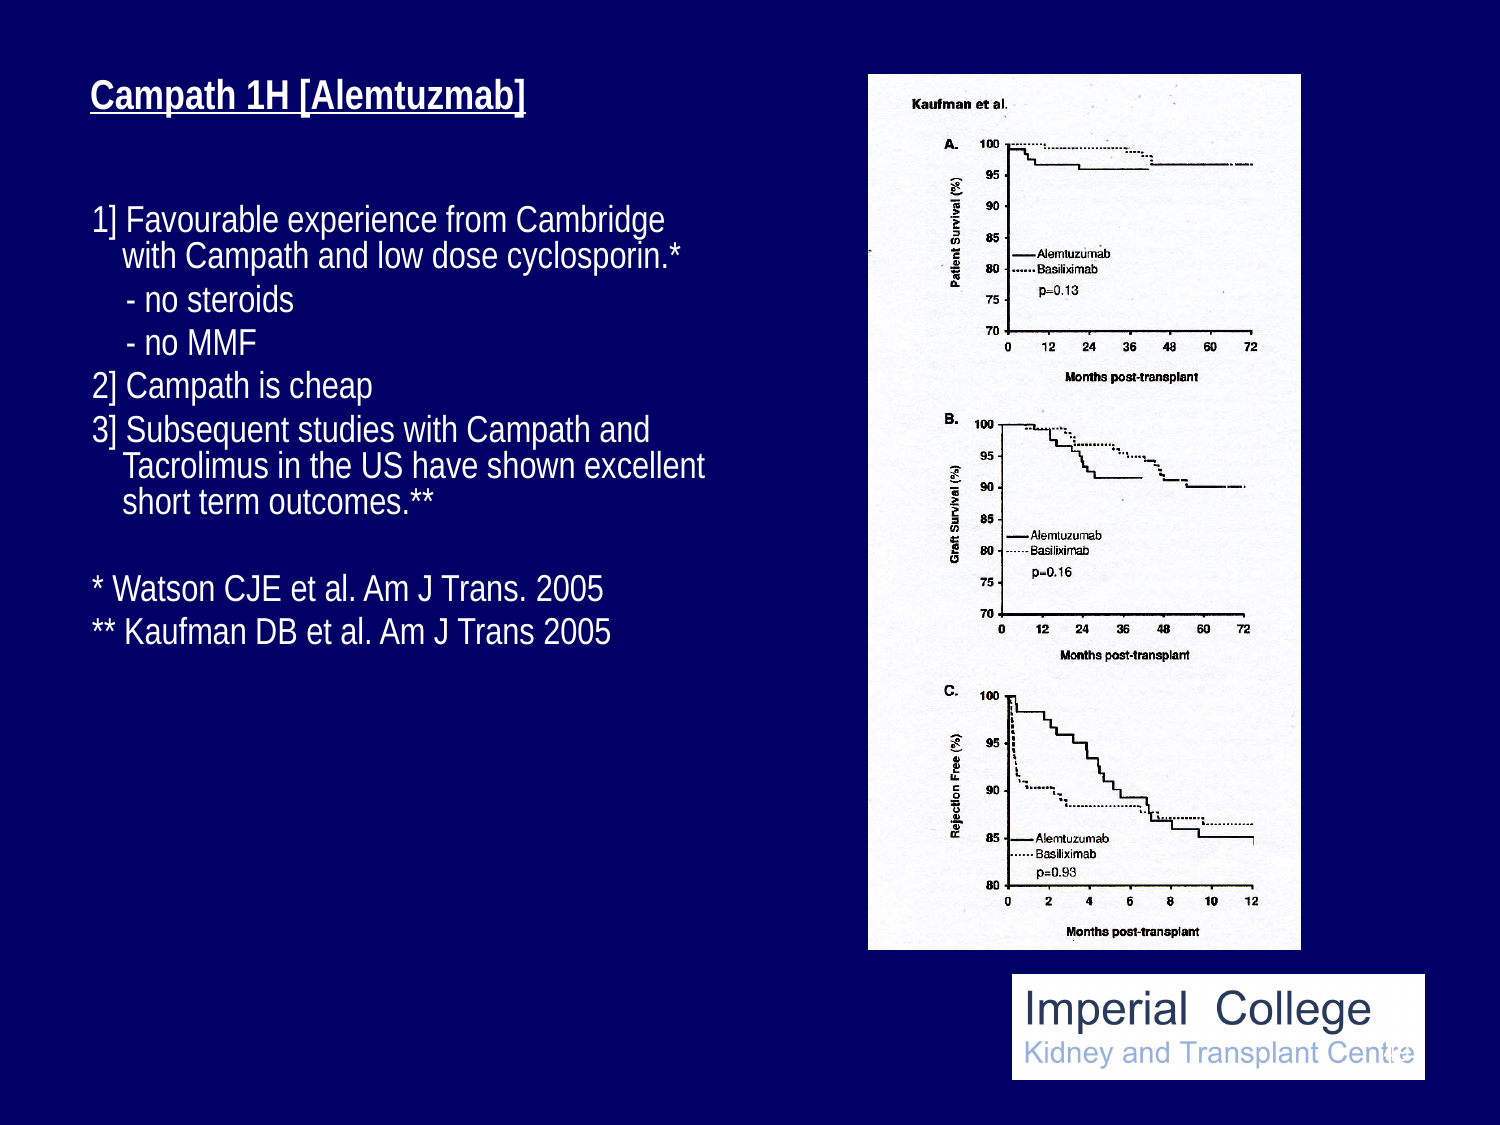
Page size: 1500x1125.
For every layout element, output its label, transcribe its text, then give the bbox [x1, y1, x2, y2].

picture [1012, 974, 1425, 1080]
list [867, 74, 1301, 950]
slide_number 49 [1074, 1024, 1426, 1103]
title Campath 1H [Alemtuzmab] [75, 45, 1425, 141]
list 1] Favourable experience from Cambridge with Campath and low dose cyclosporin.* - no steroids - no MMF 2] Campath is cheap 3] Subsequent studies with Campath and Tacrolimus in the US have shown excellent short term outcomes.** * Watson CJE et al. Am J Trans. 2005 ** Kaufman DB et al. Am J Trans 2005 [76, 196, 740, 939]
